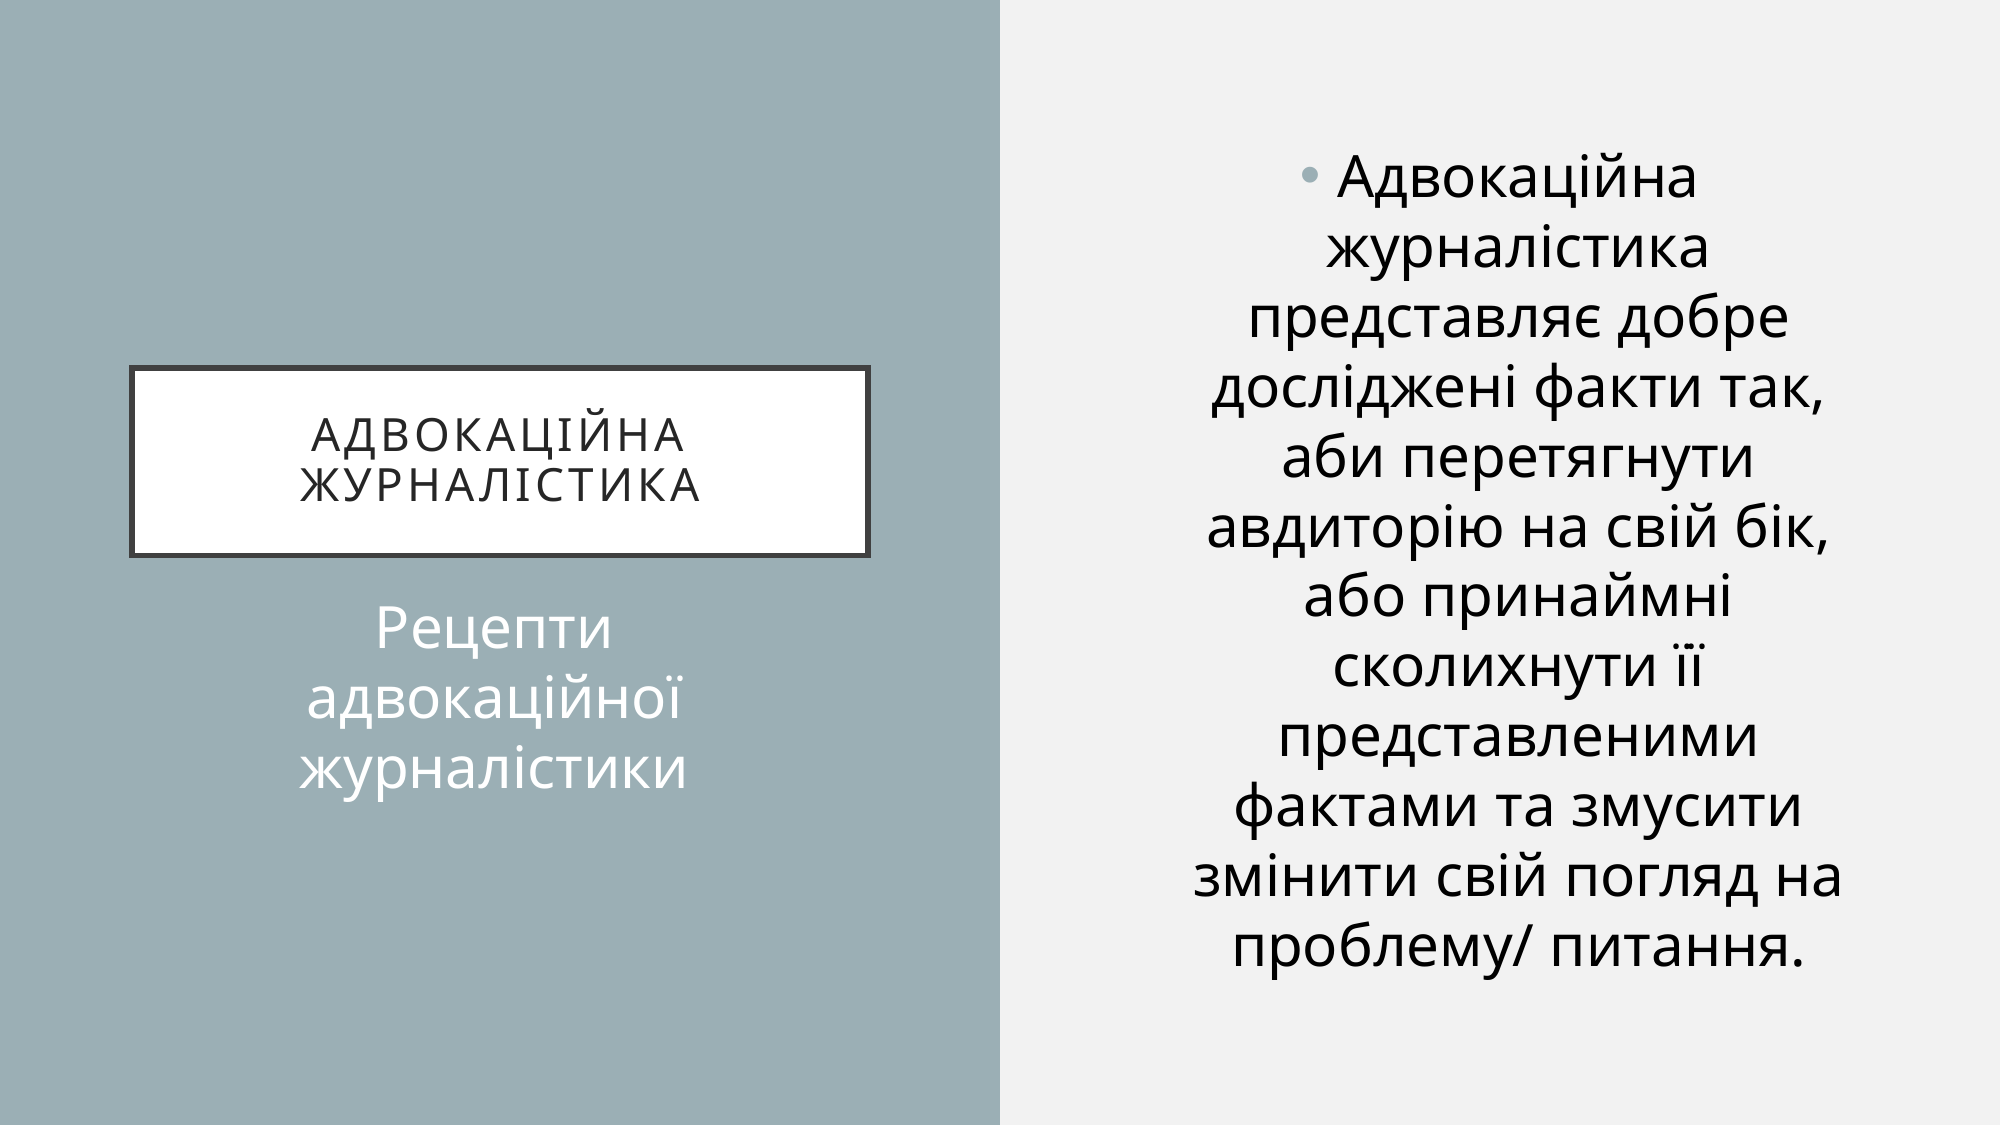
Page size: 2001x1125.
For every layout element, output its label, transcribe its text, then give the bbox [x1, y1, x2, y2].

list Адвокаційна журналістика представляє добре досліджені факти так, аби перетягнути авдиторію на свій бік, або принаймні сколихнути її представленими фактами та змусити змінити свій погляд на проблему/ питання. [1104, 131, 1895, 993]
title Адвокаційна журналістика [129, 365, 871, 558]
list Рецепти адвокаційної журналістики [183, 582, 806, 943]
